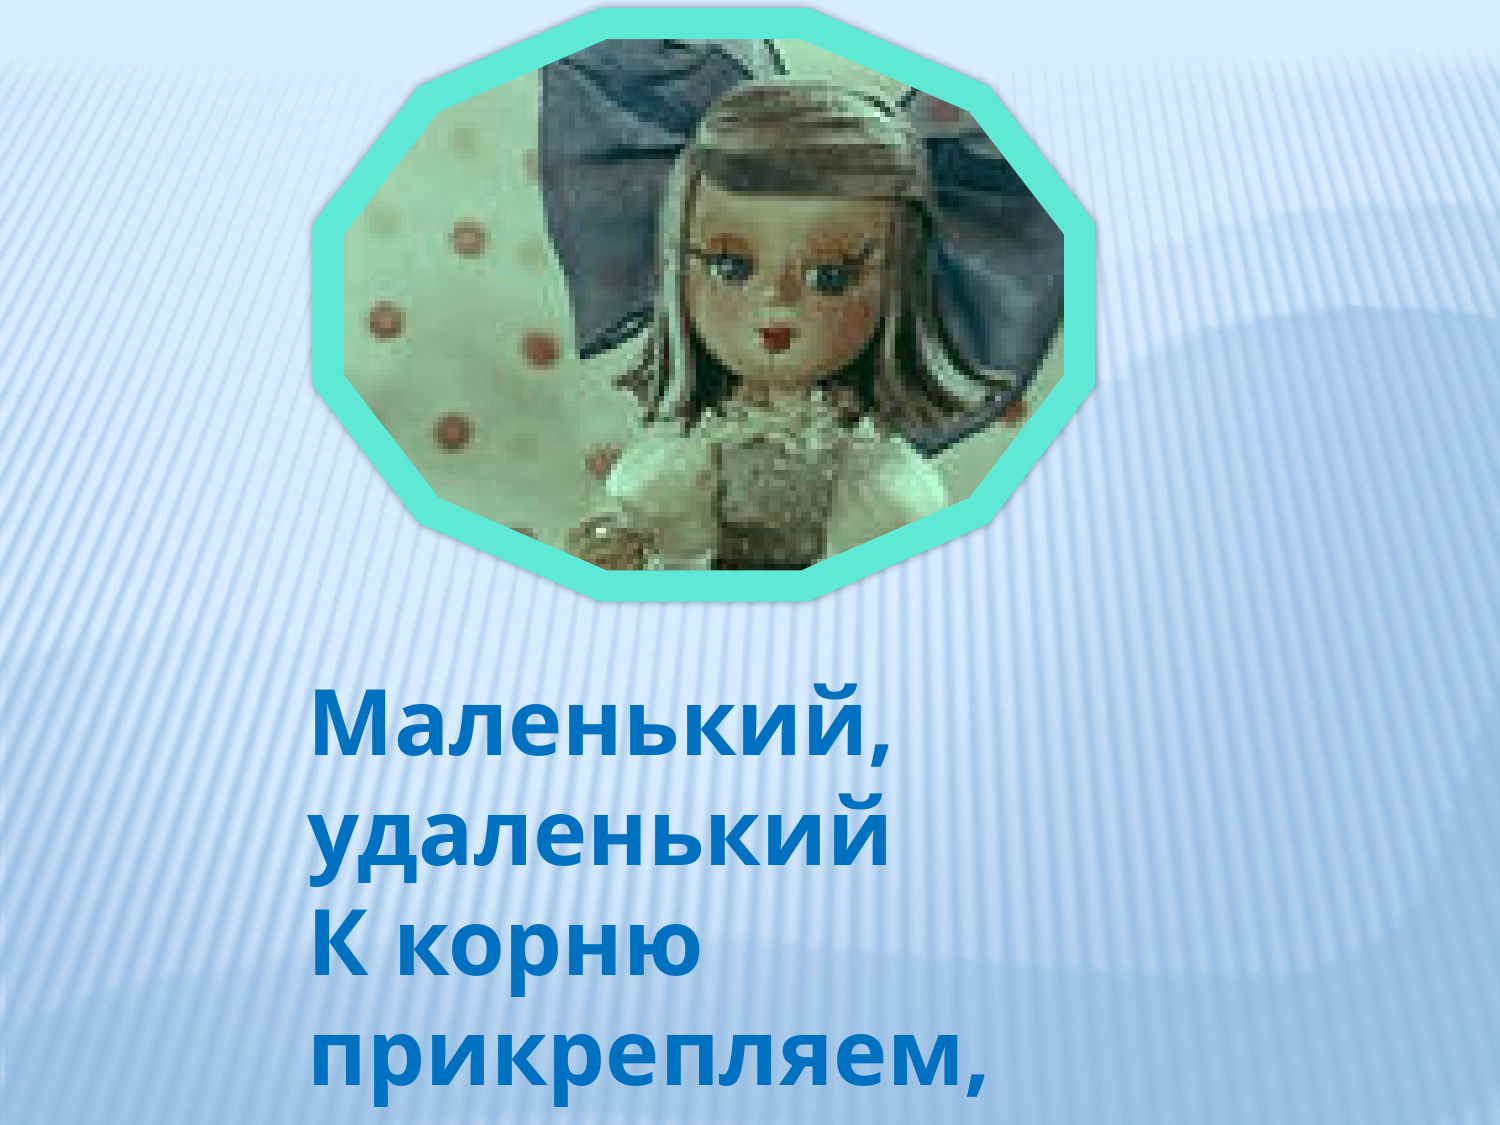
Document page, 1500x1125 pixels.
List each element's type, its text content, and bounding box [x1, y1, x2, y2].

text_box Маленький, удаленький К корню прикрепляем, Слово получаем! [292, 656, 1348, 1125]
picture [327, 23, 1081, 587]
